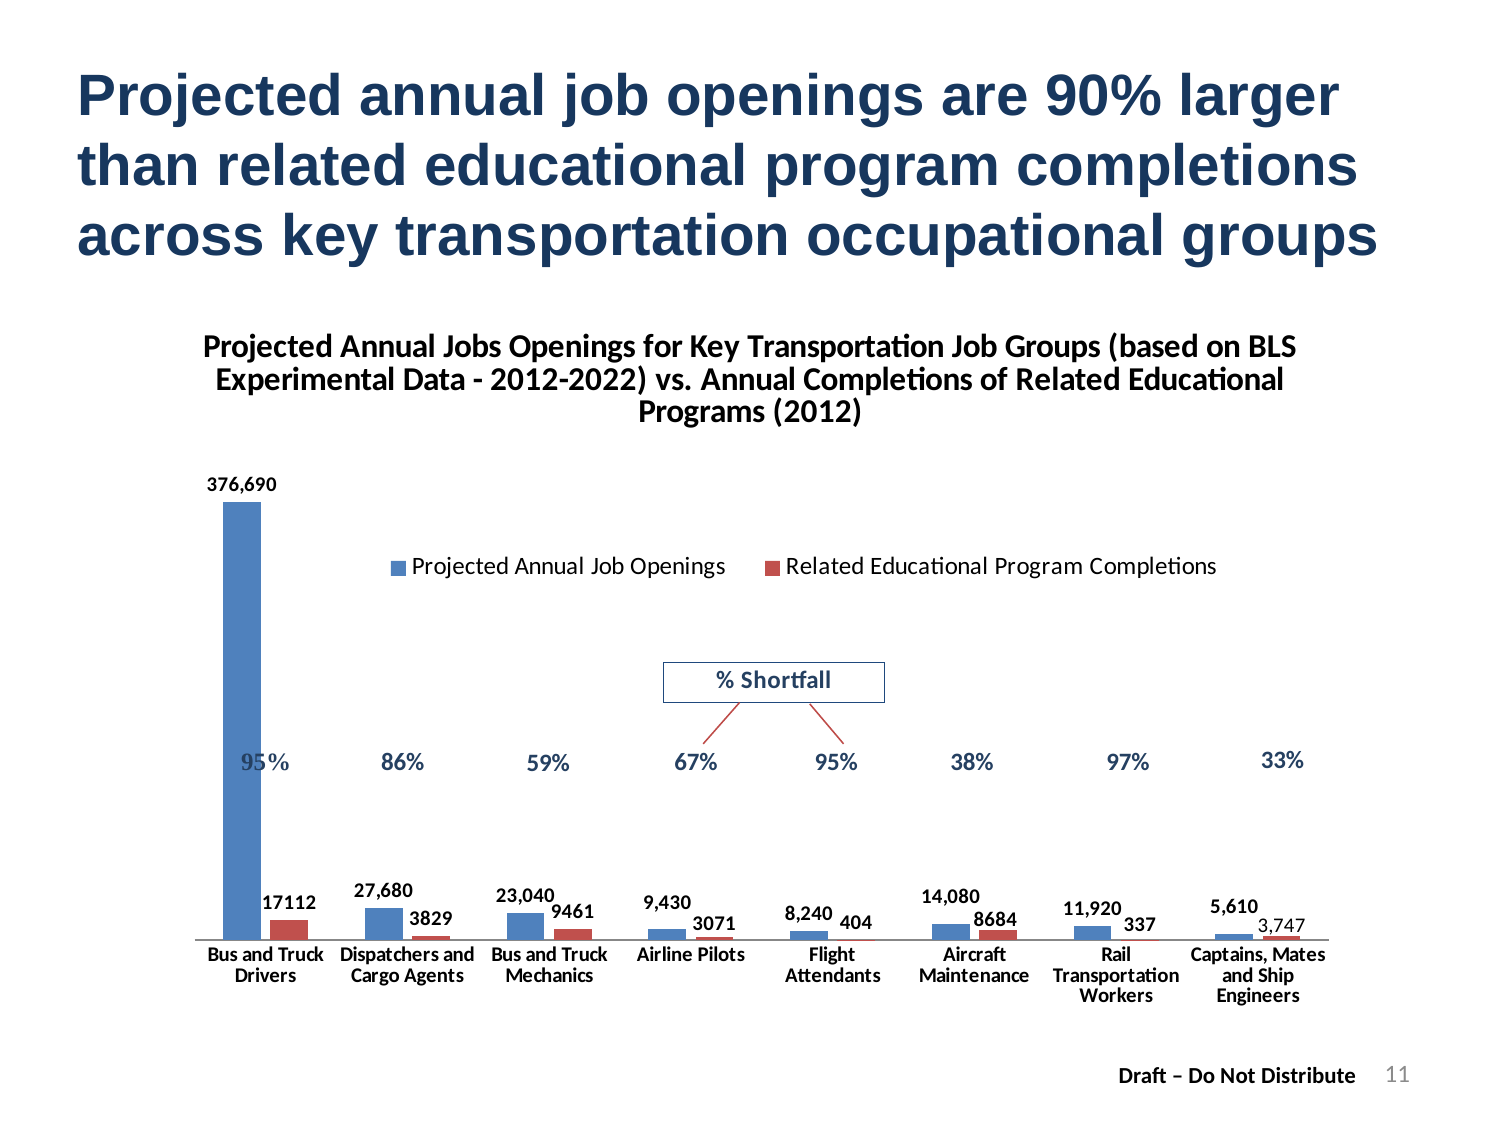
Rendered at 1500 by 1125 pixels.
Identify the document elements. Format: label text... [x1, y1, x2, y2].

chart [162, 287, 1374, 1049]
text_box [62, 31, 1500, 182]
text_box Draft – Do Not Distribute [1103, 1057, 1372, 1095]
slide_number 11 [1074, 1042, 1425, 1103]
text_box Projected annual job openings are 90% larger than related educational program completions across key transportation occupational groups [62, 49, 1425, 131]
